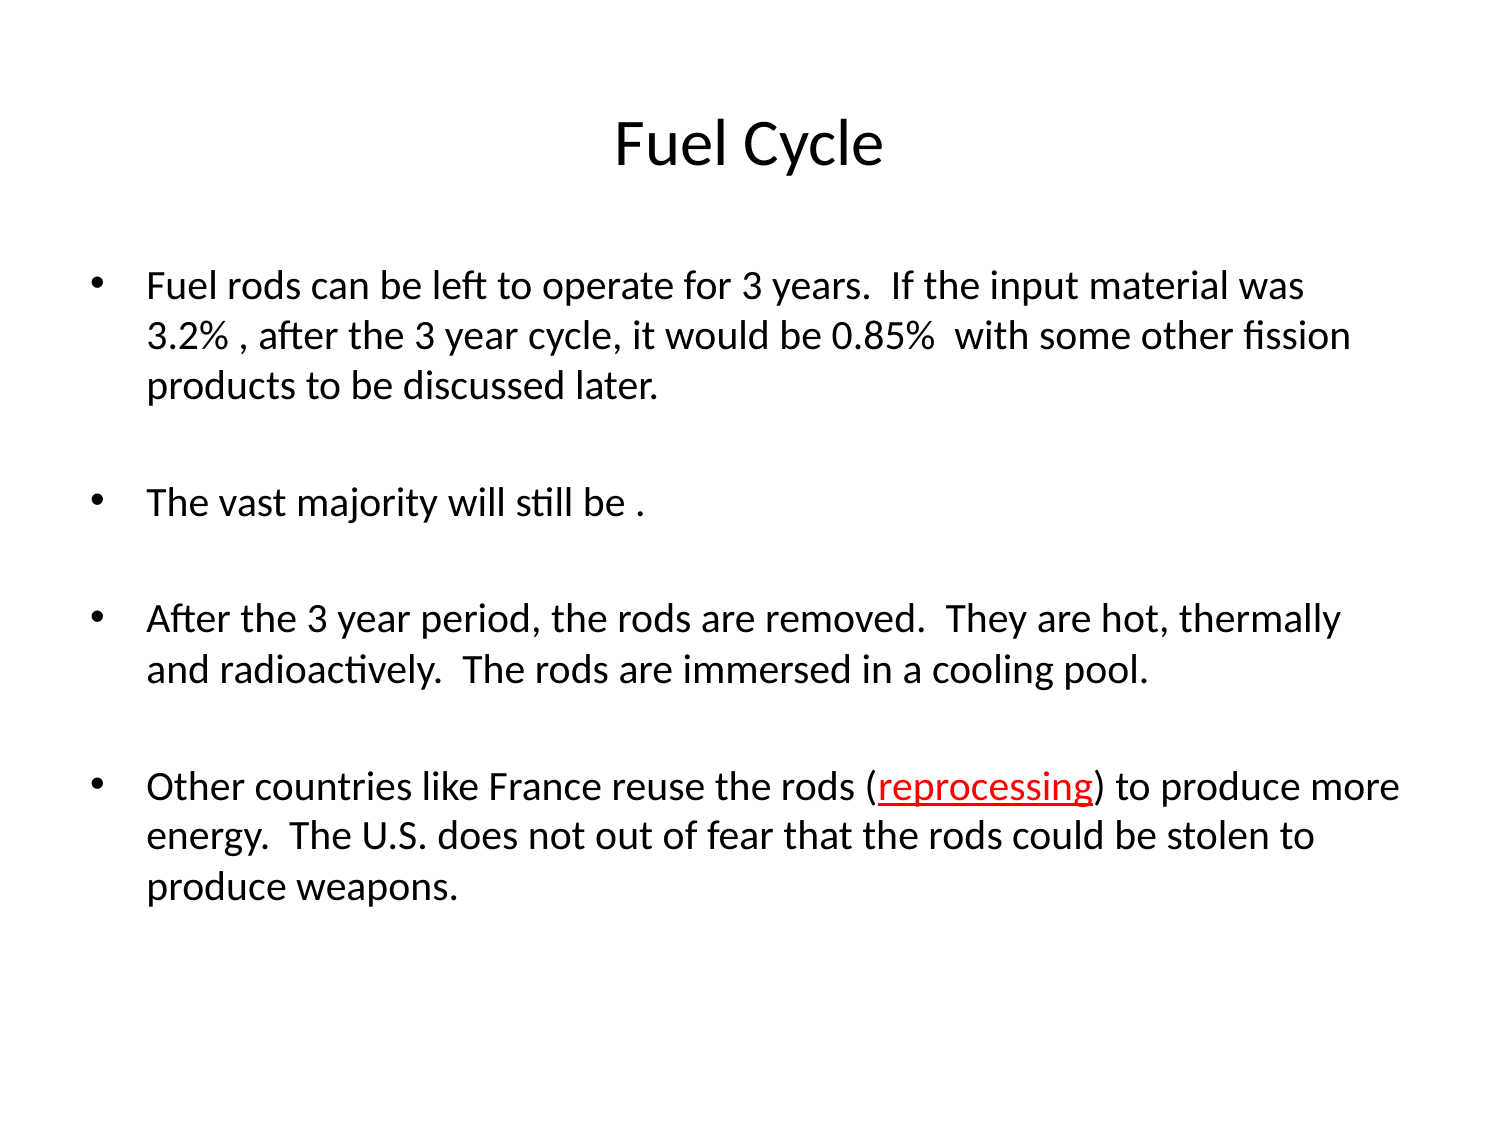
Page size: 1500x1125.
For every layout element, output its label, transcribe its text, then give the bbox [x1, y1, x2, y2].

title Fuel Cycle [75, 45, 1425, 233]
